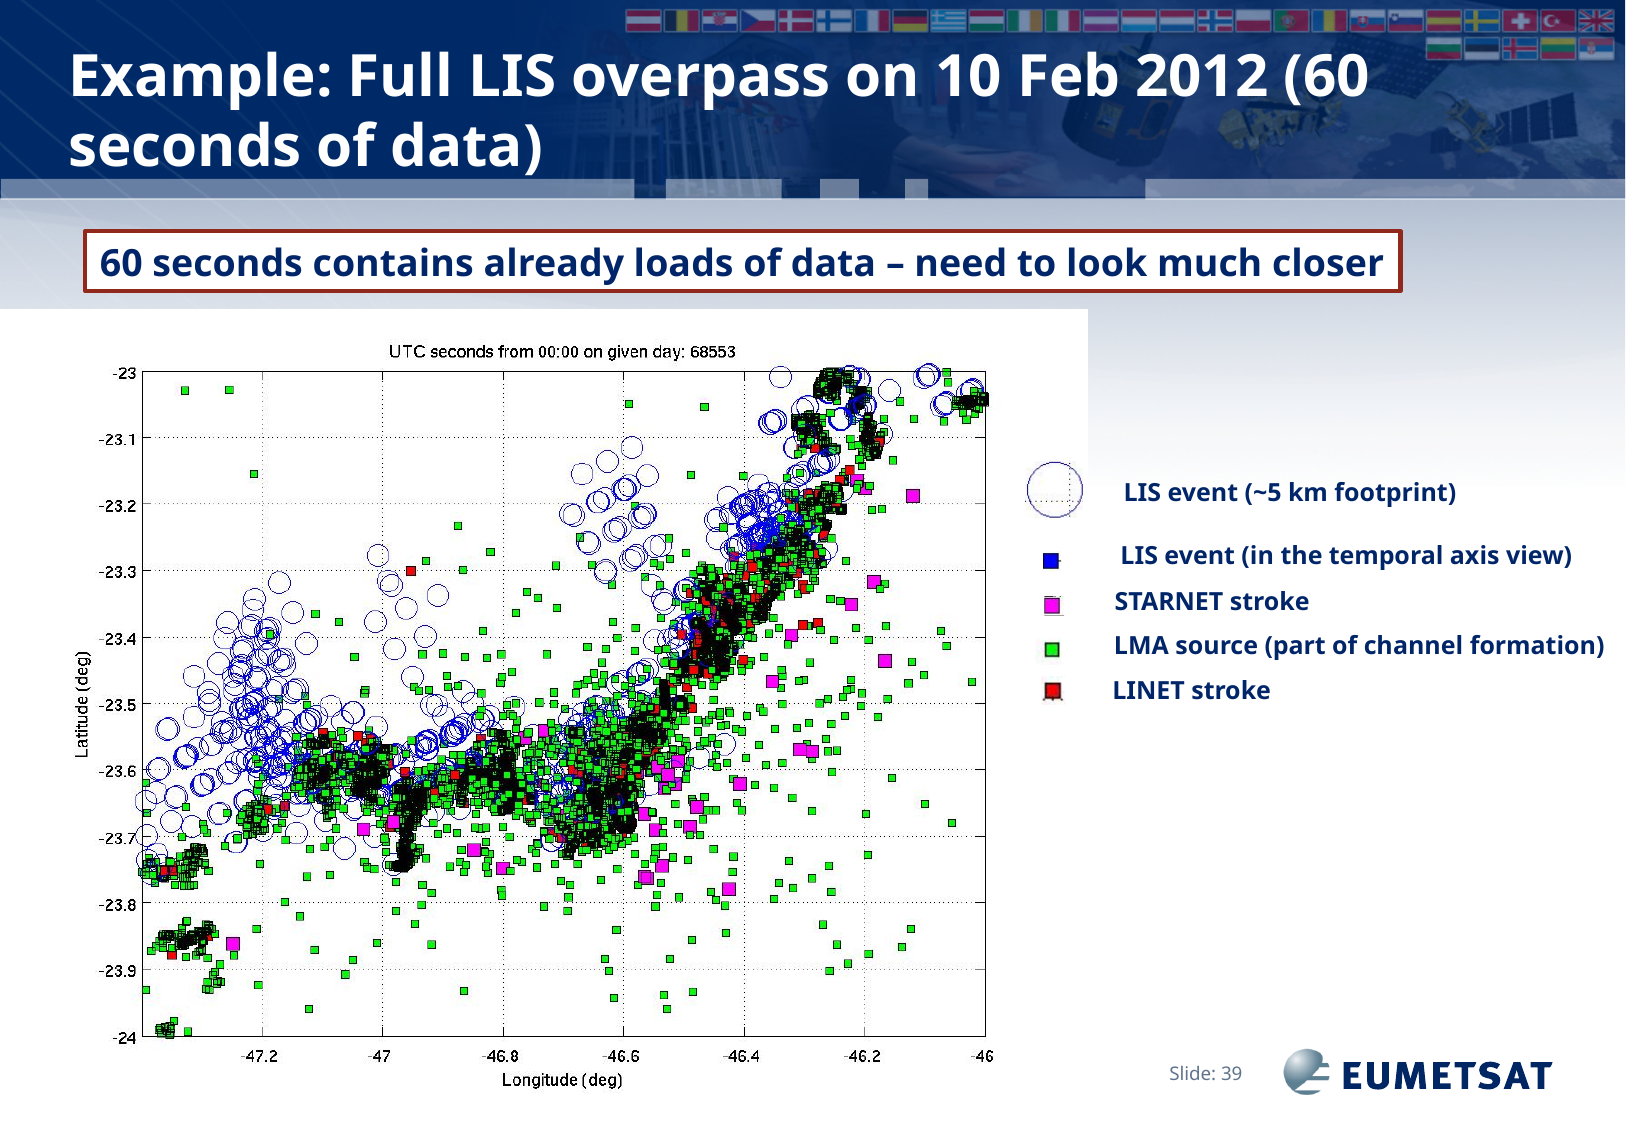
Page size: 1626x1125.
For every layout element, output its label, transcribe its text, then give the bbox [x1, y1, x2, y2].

slide_number Slide: 39 [1154, 1053, 1272, 1094]
title Example: Full LIS overpass on 10 Feb 2012 (60 seconds of data) [53, 38, 1555, 178]
text_box 60 seconds contains already loads of data – need to look much closer [83, 229, 1403, 293]
picture [0, 0, 1626, 1125]
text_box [1024, 460, 1625, 713]
